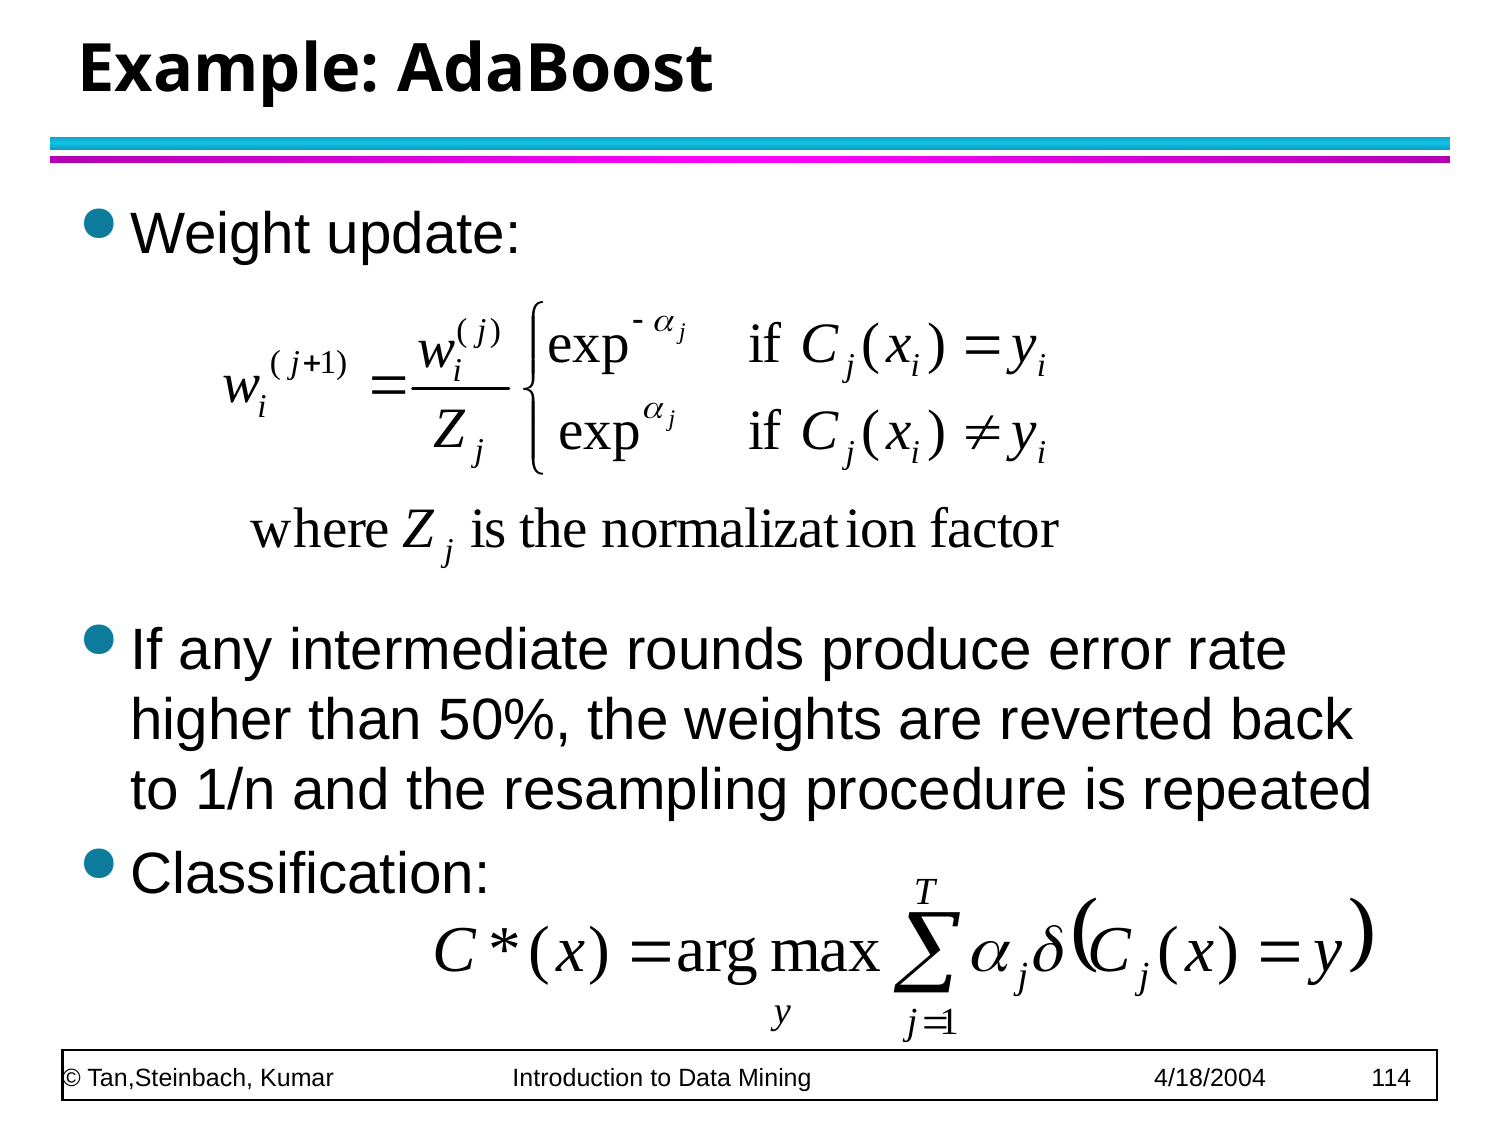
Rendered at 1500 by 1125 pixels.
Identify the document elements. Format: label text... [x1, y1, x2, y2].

title Example: AdaBoost [62, 24, 1421, 113]
list Weight update: If any intermediate rounds produce error rate higher than 50%, the weights are reverted back to 1/n and the resampling procedure is repeated Classification: [67, 187, 1432, 1038]
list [424, 862, 1376, 1054]
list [212, 287, 1076, 584]
